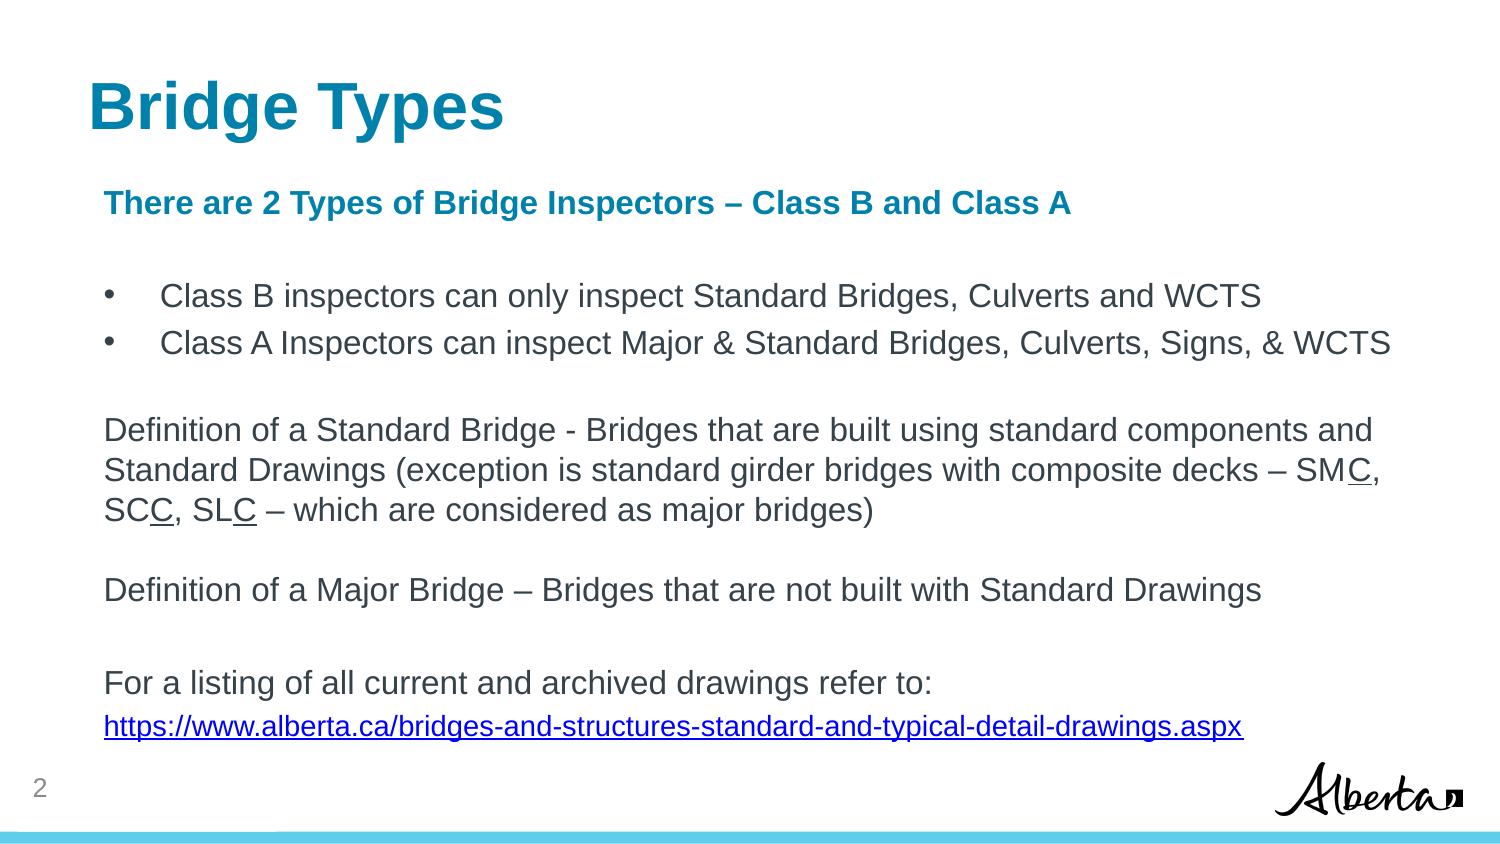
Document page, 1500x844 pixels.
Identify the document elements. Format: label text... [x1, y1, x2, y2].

title Bridge Types [88, 55, 1437, 141]
slide_number 1 [17, 764, 356, 810]
picture [1275, 762, 1463, 816]
list There are 2 Types of Bridge Inspectors – Class B and Class A Class B inspectors can only inspect Standard Bridges, Culverts and WCTS Class A Inspectors can inspect Major & Standard Bridges, Culverts, Signs, & WCTS Definition of a Standard Bridge - Bridges that are built using standard components and Standard Drawings (exception is standard girder bridges with composite decks – SMC, SCC, SLC – which are considered as major bridges) Definition of a Major Bridge – Bridges that are not built with Standard Drawings For a listing of all current and archived drawings refer to: https://www.alberta.ca/bridges-and-structures-standard-and-typical-detail-drawings.aspx [88, 173, 1439, 753]
